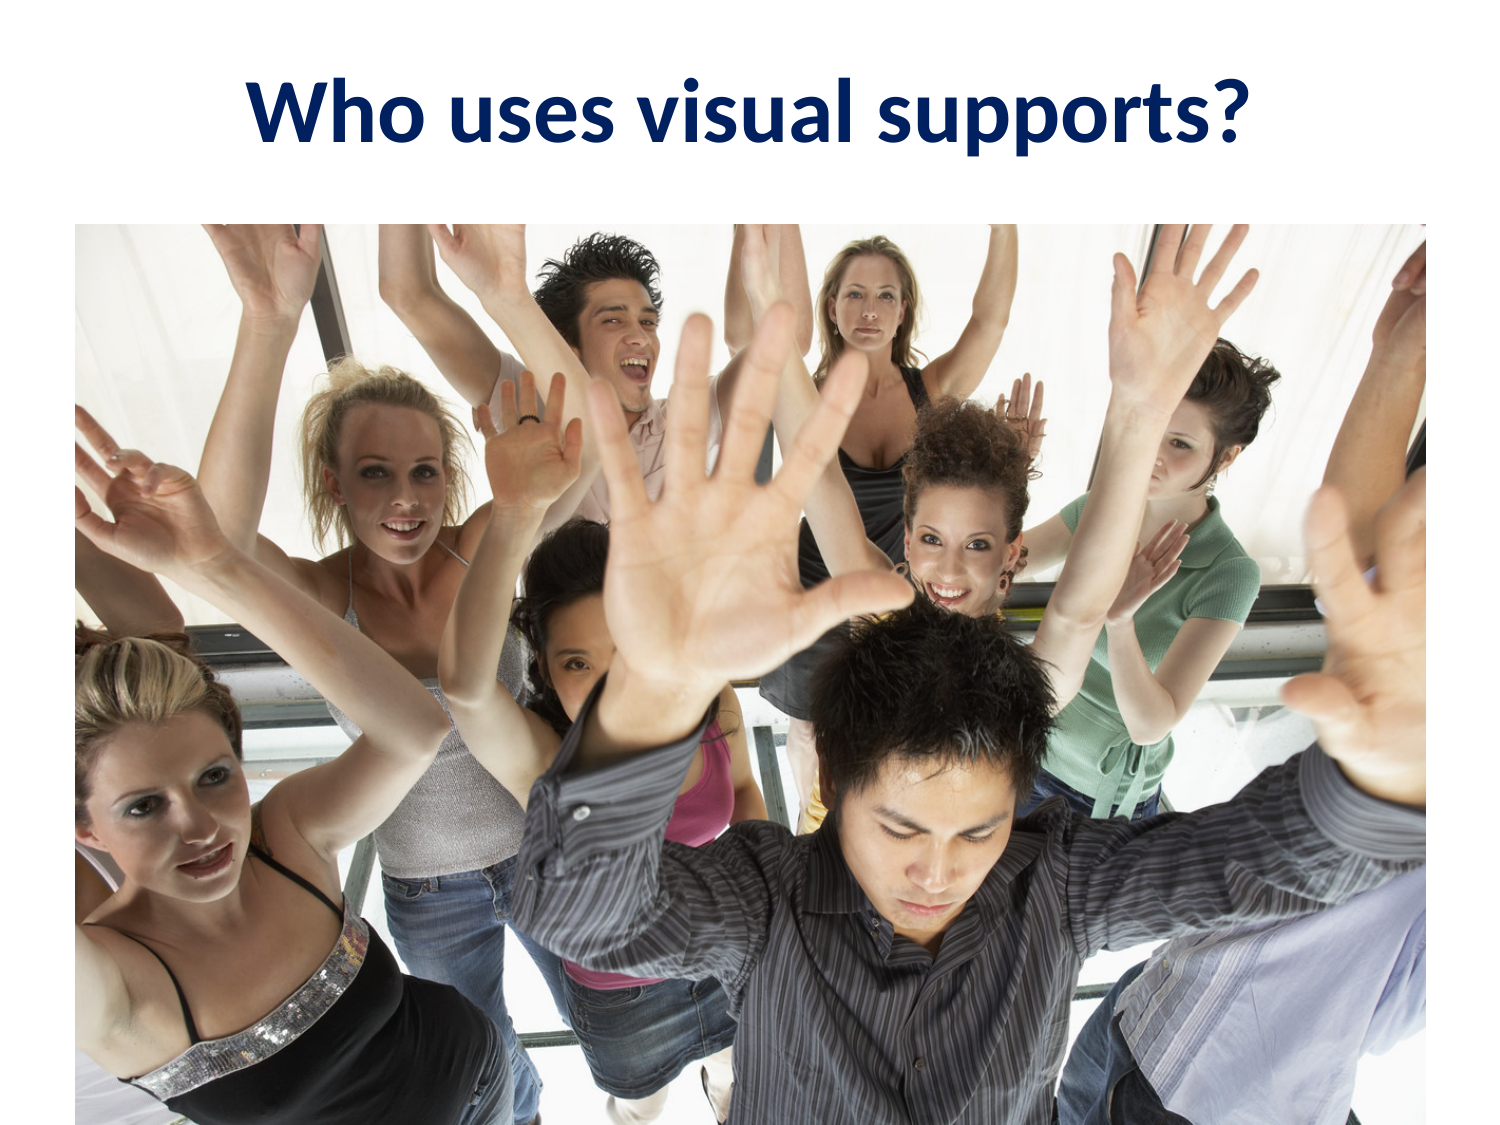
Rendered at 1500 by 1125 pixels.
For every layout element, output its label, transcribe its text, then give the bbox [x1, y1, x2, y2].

title Who uses visual supports? [75, 12, 1425, 200]
picture [74, 224, 1426, 1125]
